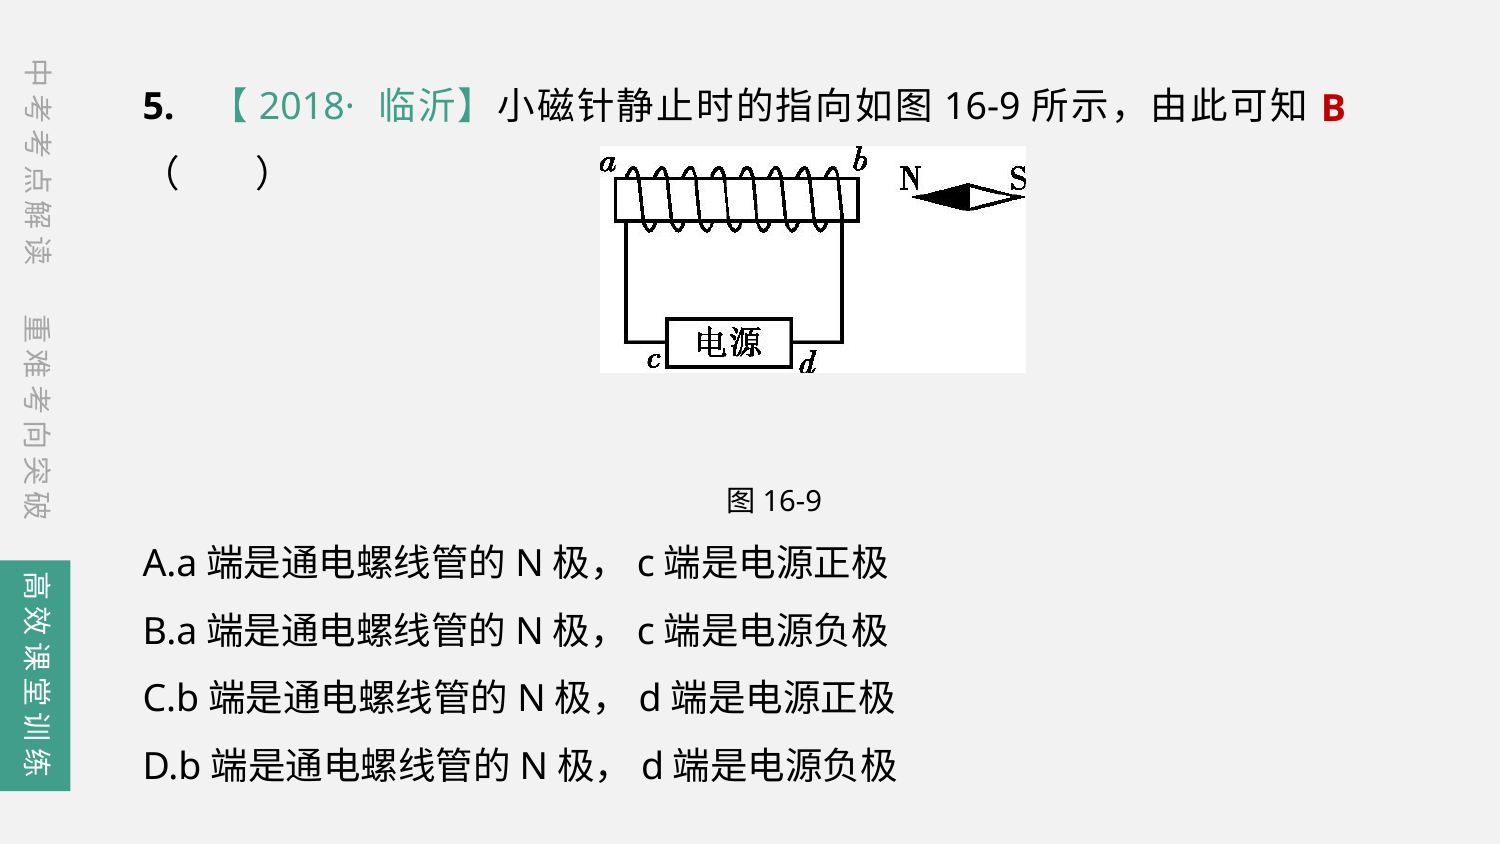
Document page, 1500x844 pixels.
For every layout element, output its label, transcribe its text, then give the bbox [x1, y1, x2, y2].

text_box 重难考向突破 [15, 302, 63, 534]
text_box B [1314, 55, 1424, 136]
text_box [0, 559, 71, 792]
text_box 中考考点解读 [15, 47, 63, 278]
text_box 5. 【2018· 临沂】小磁针静止时的指向如图16-9所示，由此可知 （ ） 图16-9 A.a端是通电螺线管的N极，c端是电源正极 B.a端是通电螺线管的N极，c端是电源负极 C.b端是通电螺线管的N极，d端是电源正极 D.b端是通电螺线管的N极，d端是电源负极 [136, 53, 1413, 793]
picture [600, 146, 1026, 373]
text_box 高效课堂训练 [15, 559, 63, 790]
